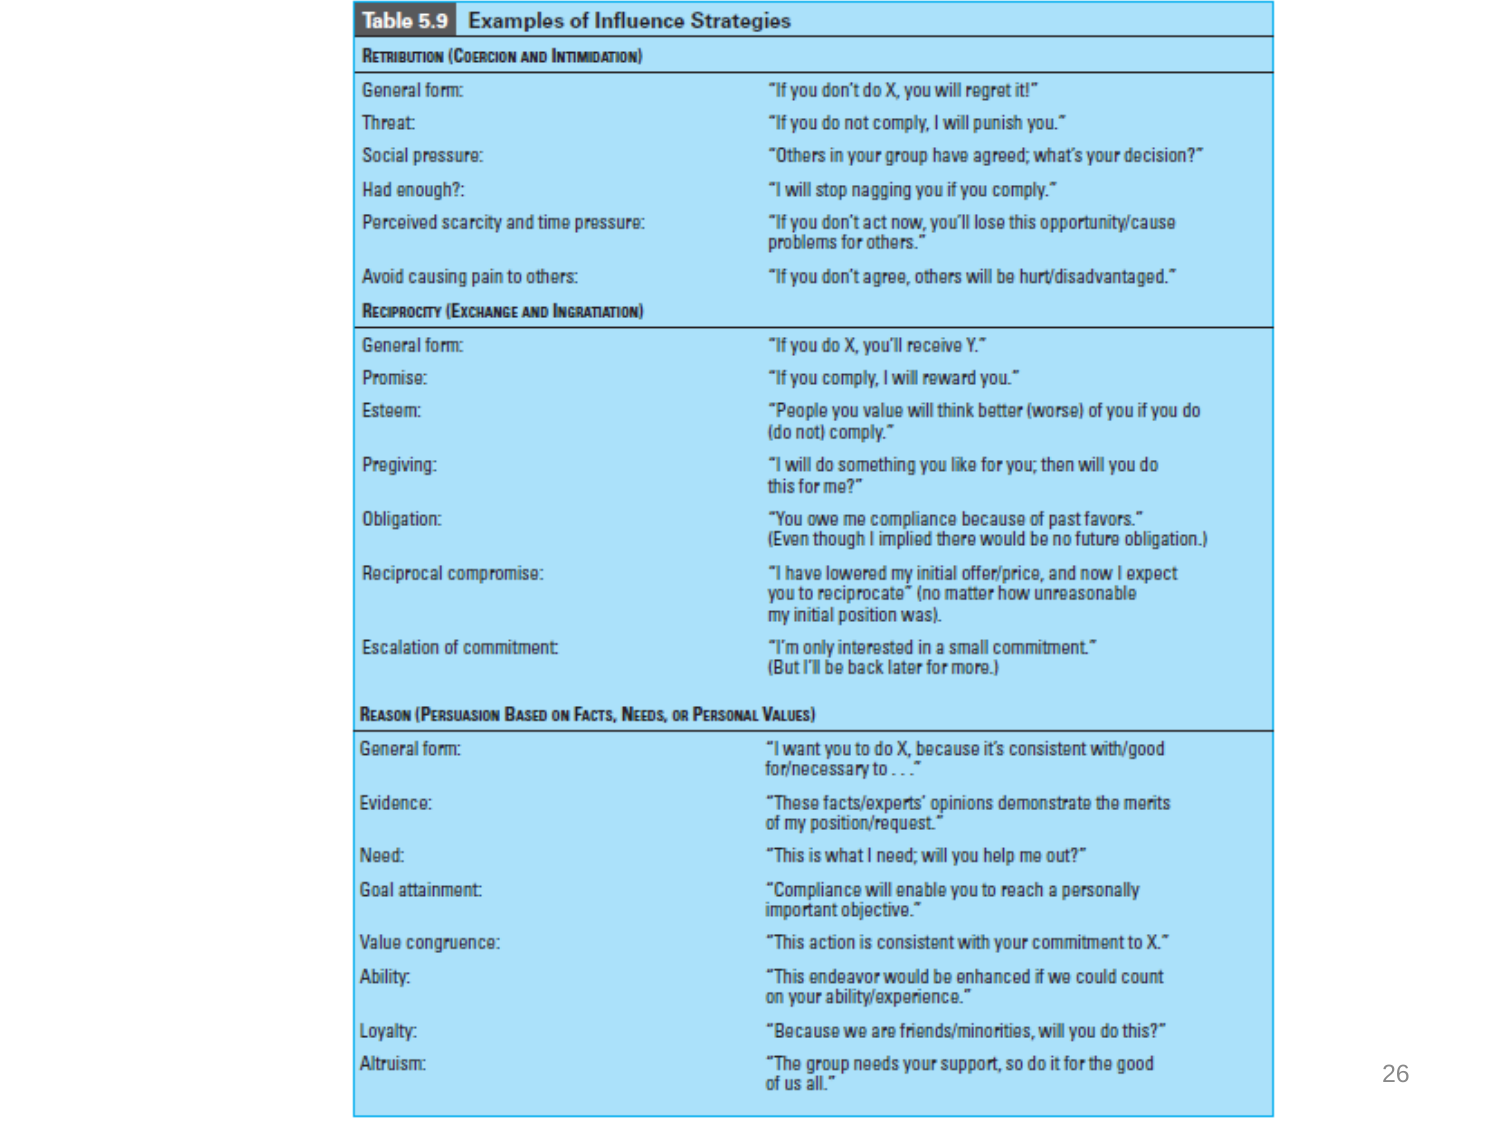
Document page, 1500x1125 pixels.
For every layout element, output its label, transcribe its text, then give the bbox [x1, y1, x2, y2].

picture [348, 0, 1278, 1123]
slide_number 26 [1282, 1042, 1425, 1103]
